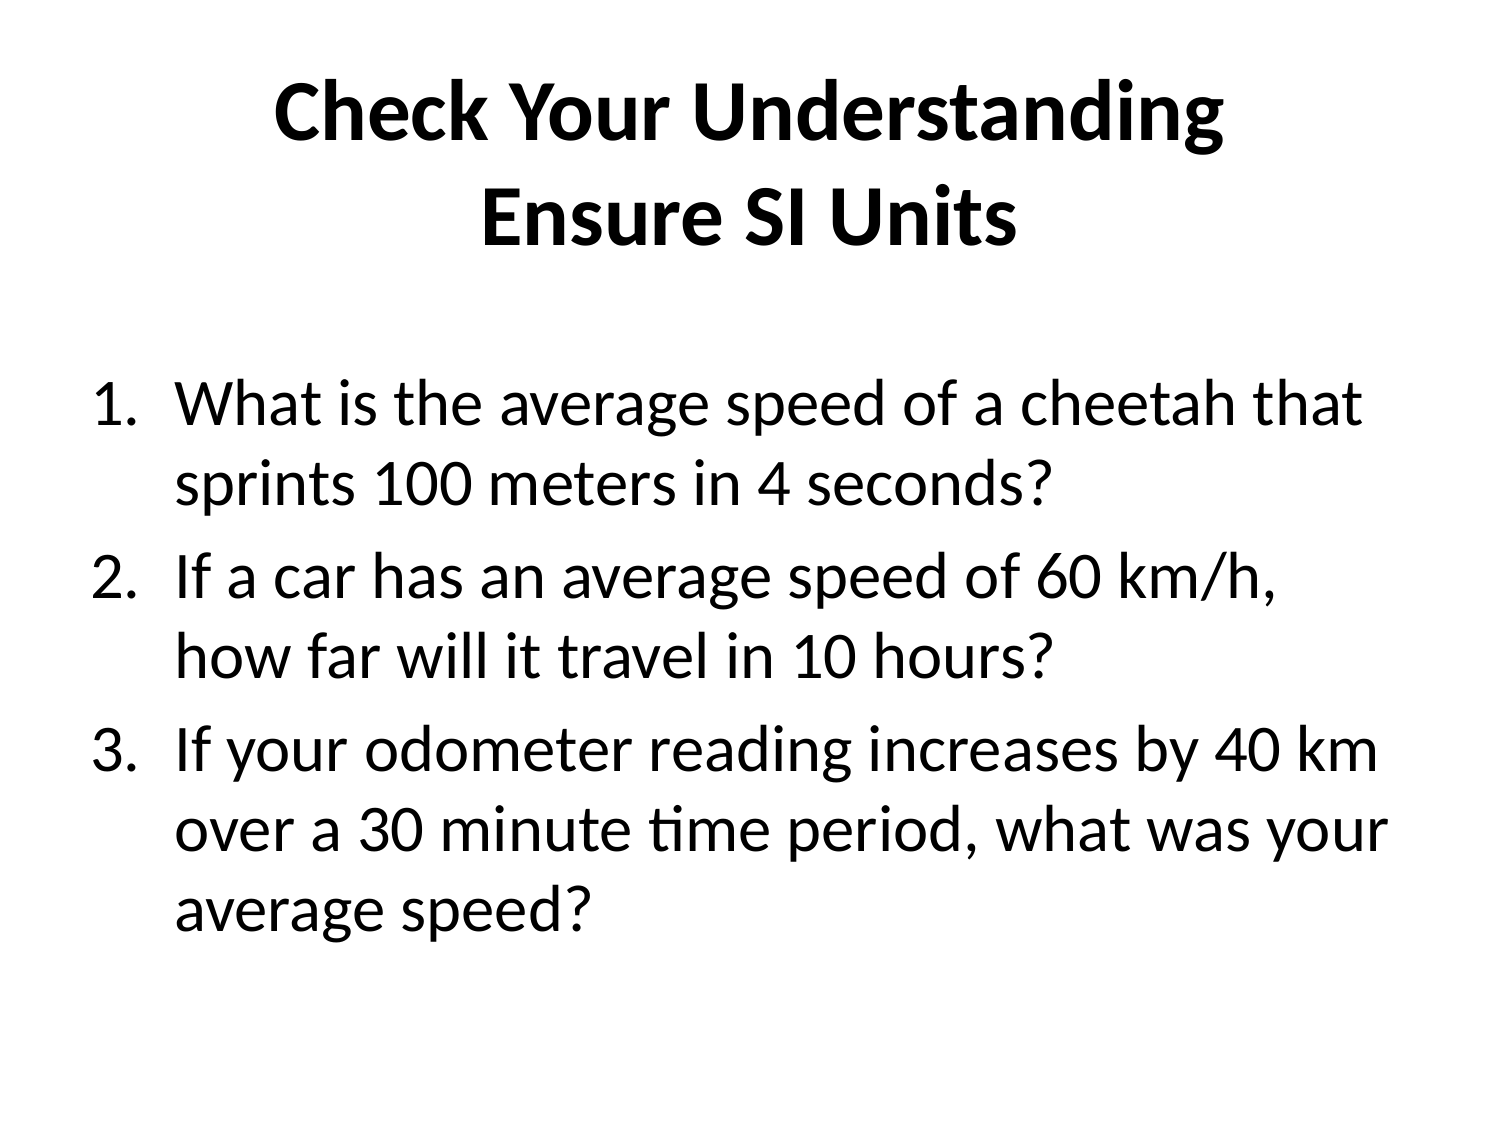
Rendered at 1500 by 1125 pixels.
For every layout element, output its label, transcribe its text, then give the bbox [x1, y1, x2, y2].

title Check Your Understanding Ensure SI Units [75, 45, 1425, 271]
list What is the average speed of a cheetah that sprints 100 meters in 4 seconds? If a car has an average speed of 60 km/h, how far will it travel in 10 hours? If your odometer reading increases by 40 km over a 30 minute time period, what was your average speed? [75, 351, 1425, 1005]
